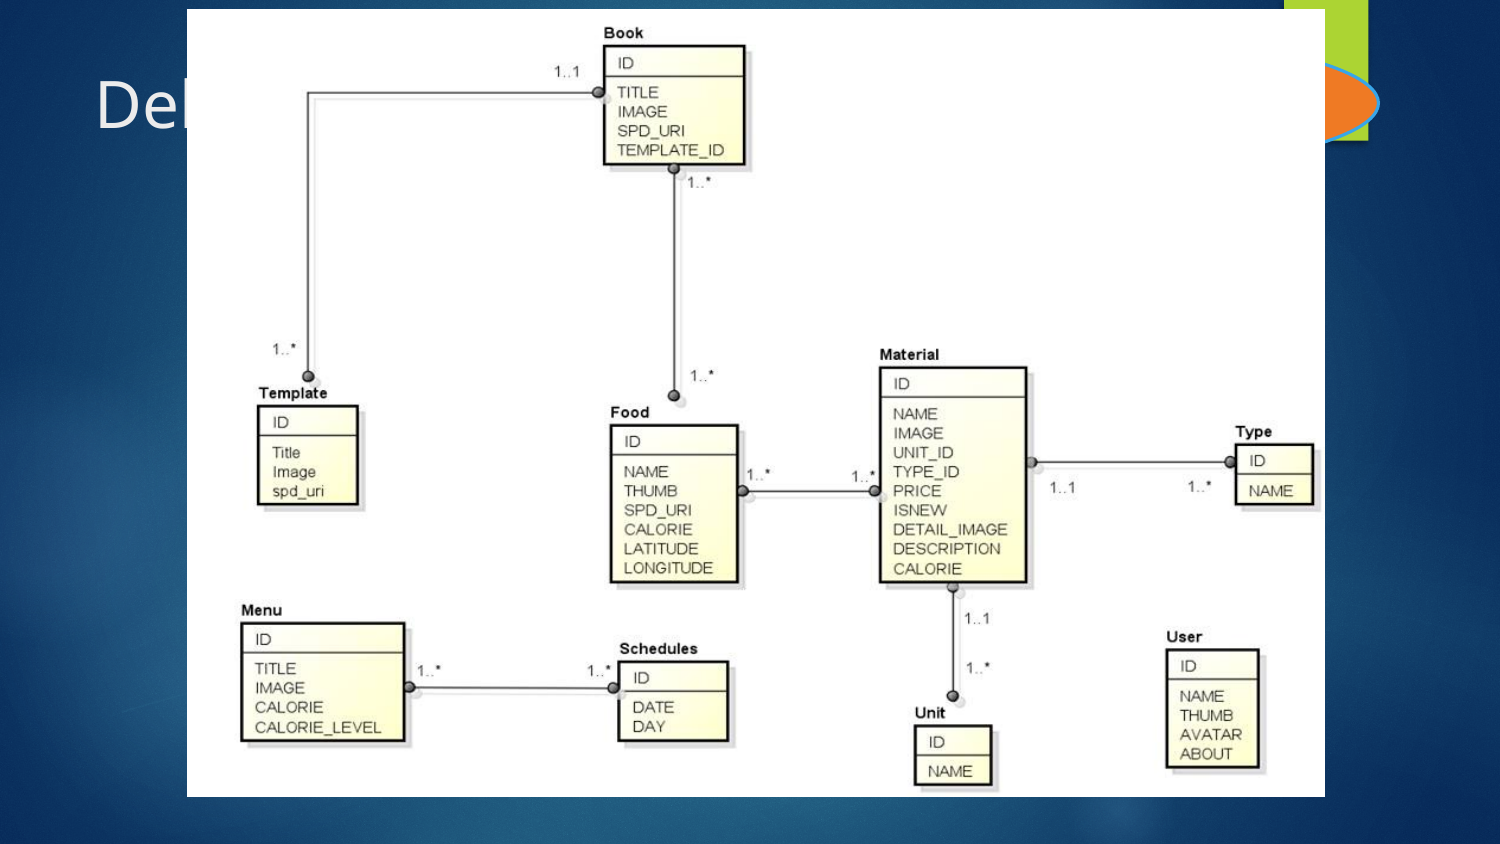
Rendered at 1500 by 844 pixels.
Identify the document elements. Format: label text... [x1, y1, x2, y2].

picture [0, 0, 1326, 844]
title Delicious Hunter [79, 55, 181, 228]
text_box Entity Relationship [1330, 64, 1381, 142]
